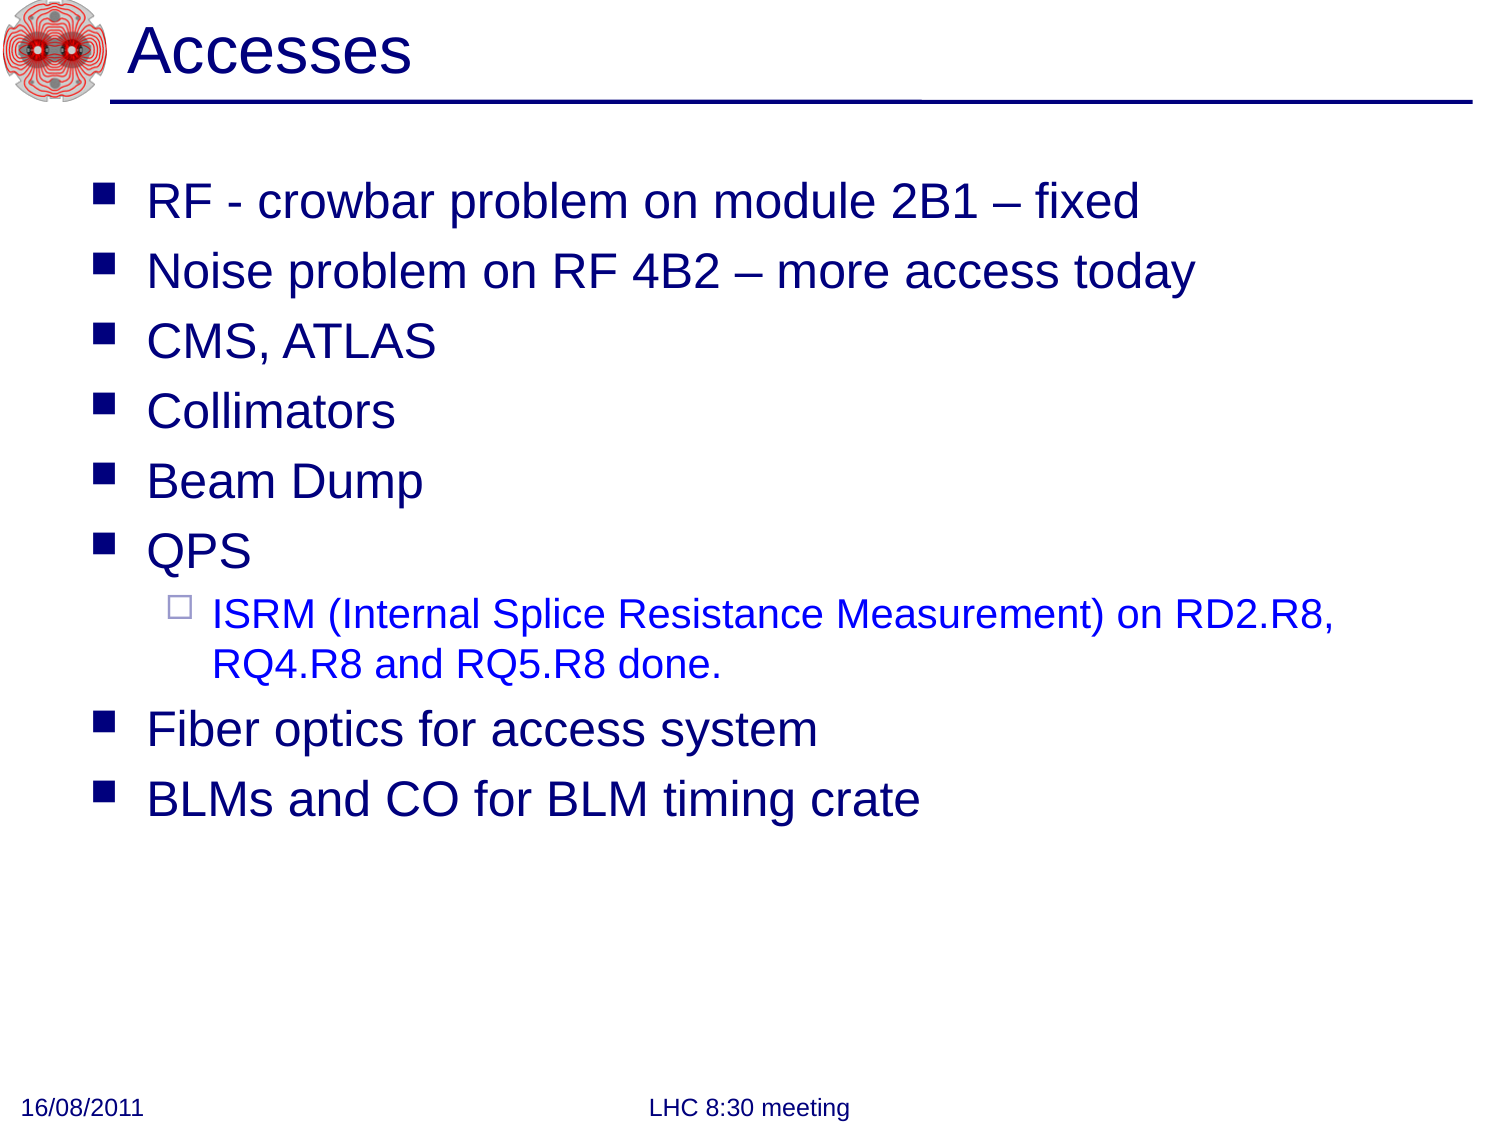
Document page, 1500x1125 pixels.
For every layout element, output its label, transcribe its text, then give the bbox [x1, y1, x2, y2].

footer LHC 8:30 meeting [512, 1087, 988, 1125]
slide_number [5, 1085, 356, 1125]
list RF - crowbar problem on module 2B1 – fixed Noise problem on RF 4B2 – more access today CMS, ATLAS Collimators Beam Dump QPS ISRM (Internal Splice Resistance Measurement) on RD2.R8, RQ4.R8 and RQ5.R8 done. Fiber optics for access system BLMs and CO for BLM timing crate [74, 160, 1426, 1000]
title Accesses [111, 3, 1463, 91]
picture [0, 0, 108, 103]
